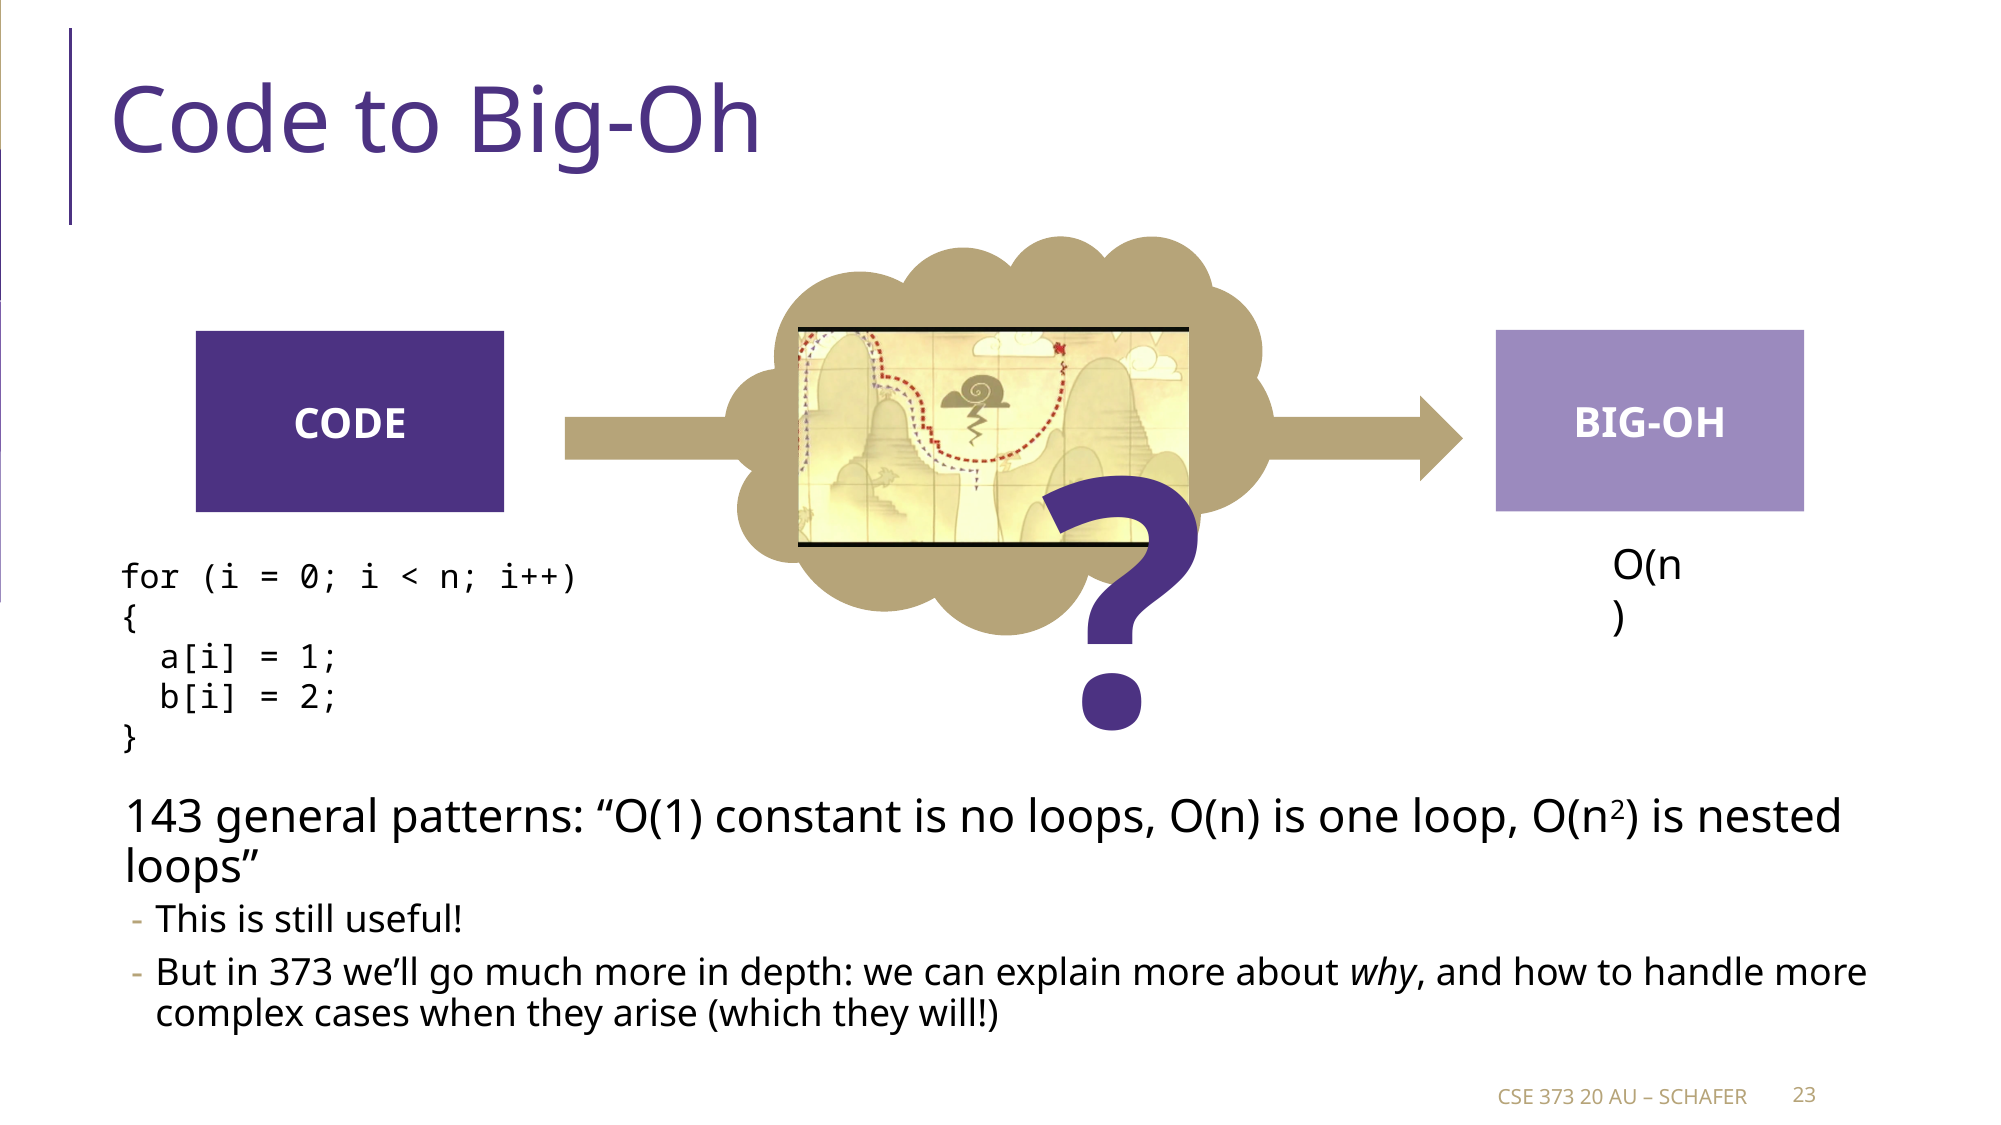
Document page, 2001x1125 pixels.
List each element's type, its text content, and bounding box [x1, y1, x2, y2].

text_box [724, 236, 1263, 636]
text_box for (i = 0; i < n; i++) { a[i] = 1; b[i] = 2; } [104, 548, 596, 763]
text_box CODE [195, 330, 505, 513]
footer CSE 373 20 AU – SCHAFER [794, 1073, 1763, 1119]
text_box BIG-OH [1495, 329, 1805, 512]
text_box O(n) [1597, 530, 1703, 646]
text_box [564, 416, 737, 460]
text_box ? [1026, 373, 1275, 804]
picture [798, 327, 1189, 548]
title Code to Big-Oh [94, 43, 1930, 210]
list 143 general patterns: “O(1) constant is no loops, O(n) is one loop, O(n2) is nested loops” This is still useful! But in 373 we’ll go much more in depth: we can explain more about why, and how to handle more complex cases when they arise (which they will!) [100, 785, 1886, 1065]
text_box [1275, 395, 1463, 482]
slide_number ‹#› [1777, 1073, 1938, 1119]
